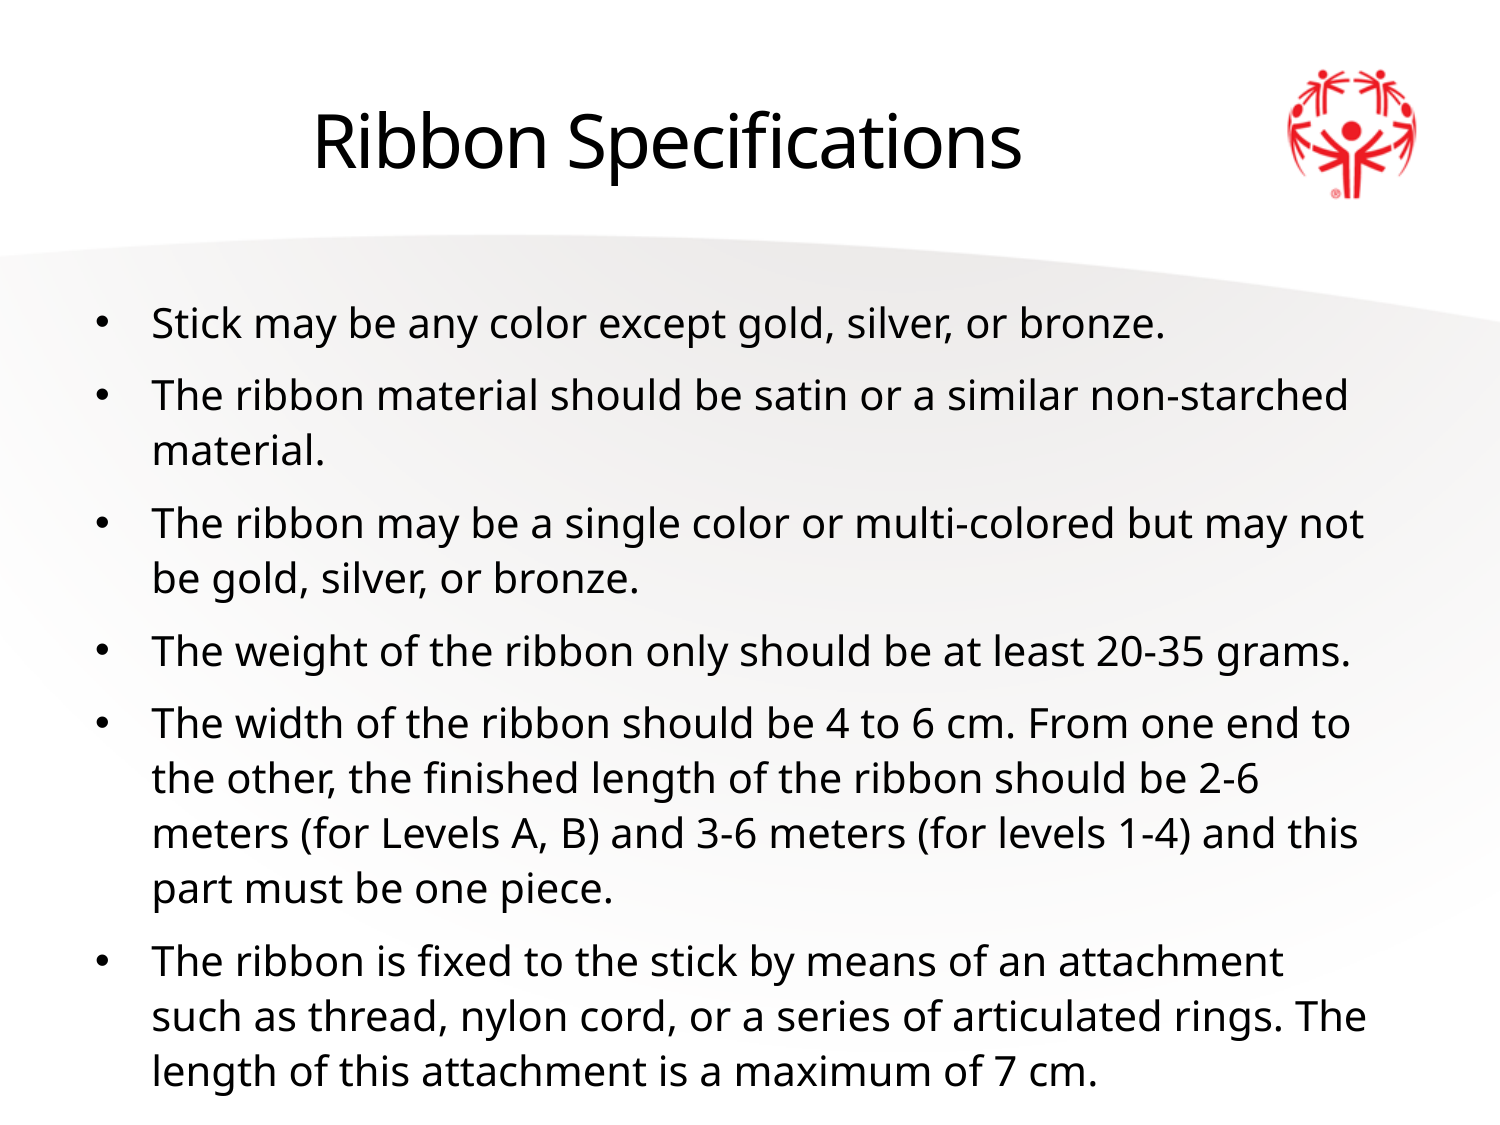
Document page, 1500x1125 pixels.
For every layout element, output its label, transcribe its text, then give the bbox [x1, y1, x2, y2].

list Stick may be any color except gold, silver, or bronze. The ribbon material should be satin or a similar non-starched material. The ribbon may be a single color or multi-colored but may not be gold, silver, or bronze. The weight of the ribbon only should be at least 20-35 grams. The width of the ribbon should be 4 to 6 cm. From one end to the other, the finished length of the ribbon should be 2-6 meters (for Levels A, B) and 3-6 meters (for levels 1-4) and this part must be one piece. The ribbon is fixed to the stick by means of an attachment such as thread, nylon cord, or a series of articulated rings. The length of this attachment is a maximum of 7 cm. [89, 285, 1388, 1018]
picture [0, 0, 1500, 1125]
title Ribbon Specifications [89, 60, 1247, 232]
